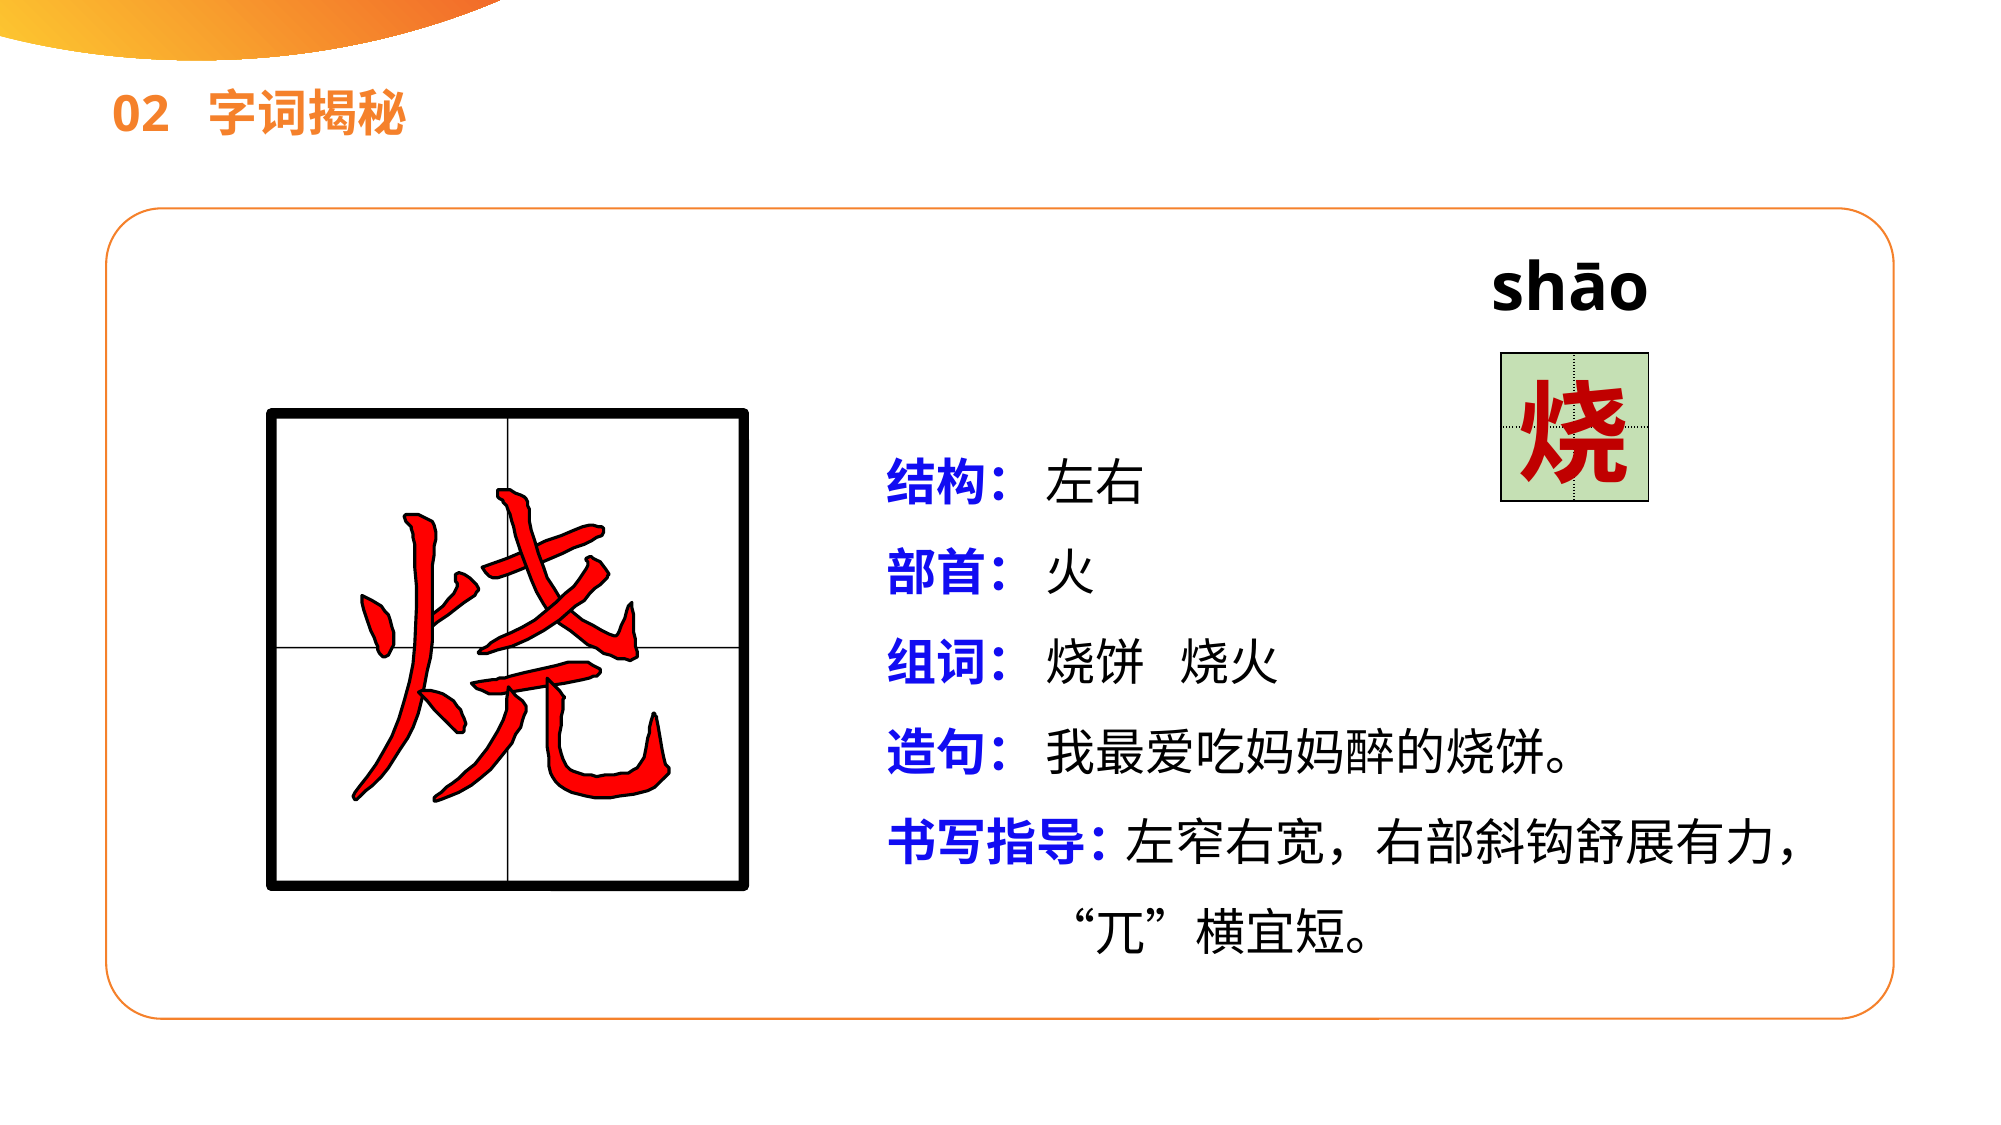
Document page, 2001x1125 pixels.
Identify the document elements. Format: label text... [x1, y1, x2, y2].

list 02 字词揭秘 [97, 81, 490, 173]
text_box 烧 [1502, 354, 1646, 505]
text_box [271, 413, 744, 886]
text_box 结构： 部首： 组词： 造句： 书写指导： [871, 413, 1030, 969]
text_box shāo [1476, 236, 1690, 332]
text_box 左右 火 烧饼 烧火 我最爱吃妈妈醉的烧饼。 左窄右宽，右部斜钩舒展有力，“兀”横宜短。 [1030, 413, 1858, 969]
